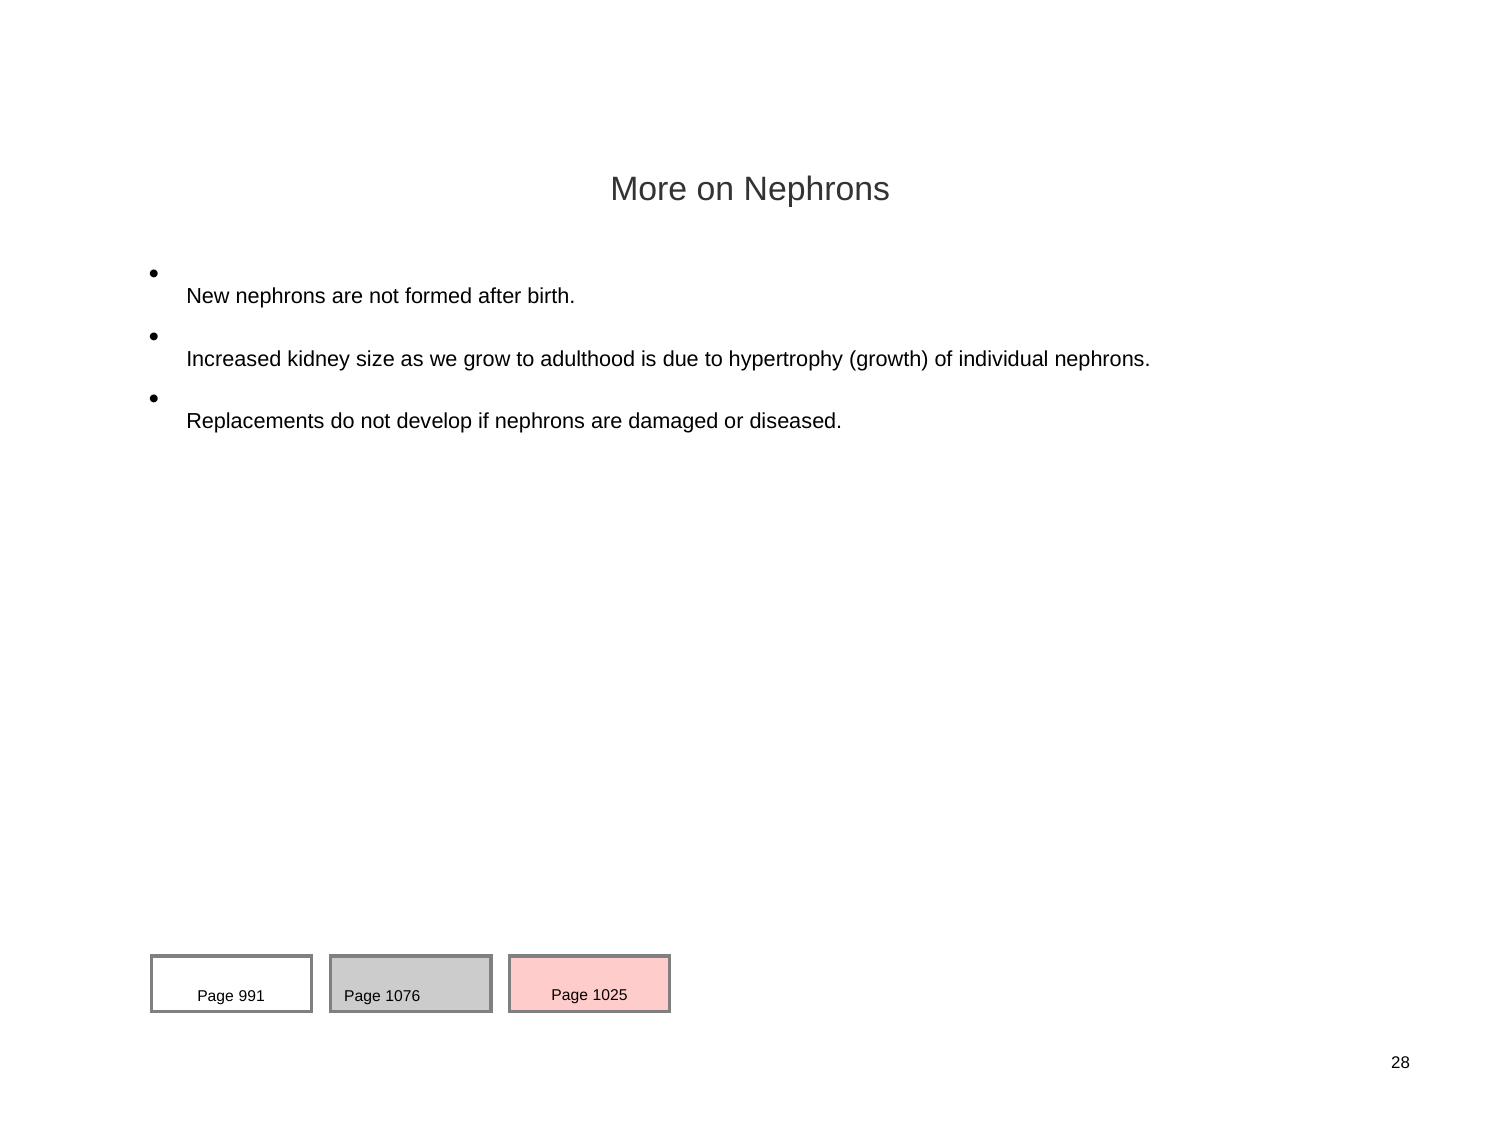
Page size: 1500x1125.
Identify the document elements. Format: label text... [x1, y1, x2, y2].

slide_number 28 [1074, 1024, 1425, 1103]
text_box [75, 73, 1426, 1012]
